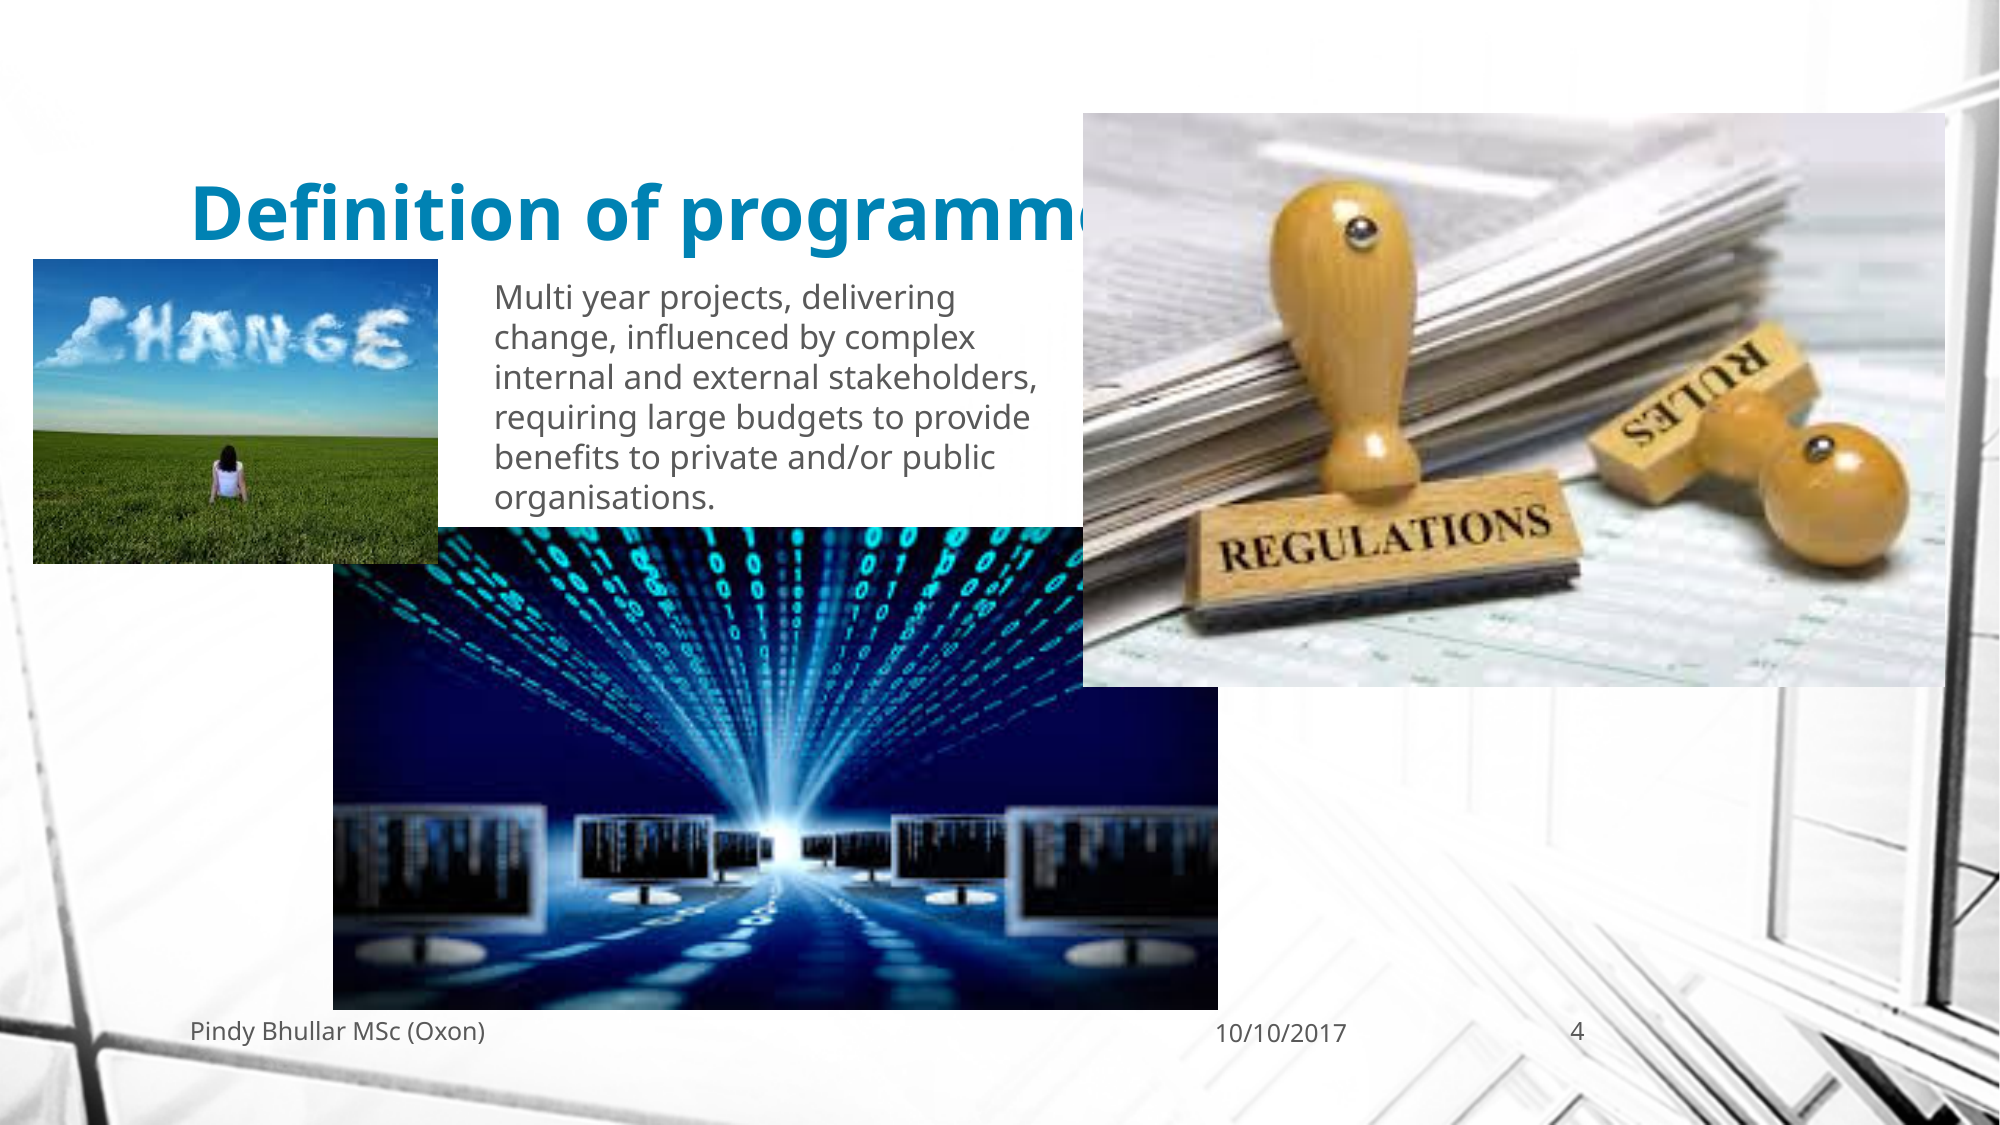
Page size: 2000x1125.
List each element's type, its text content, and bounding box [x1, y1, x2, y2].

footer Pindy Bhullar MSc (Oxon) [174, 1009, 1103, 1055]
picture [0, 0, 2000, 1125]
slide_number 4 [1399, 1009, 1600, 1055]
title Definition of programmes [174, 87, 1600, 263]
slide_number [1137, 1009, 1363, 1055]
list Multi year projects, delivering change, influenced by complex internal and external stakeholders, requiring large budgets to provide benefits to private and/or public organisations. [471, 268, 1082, 492]
